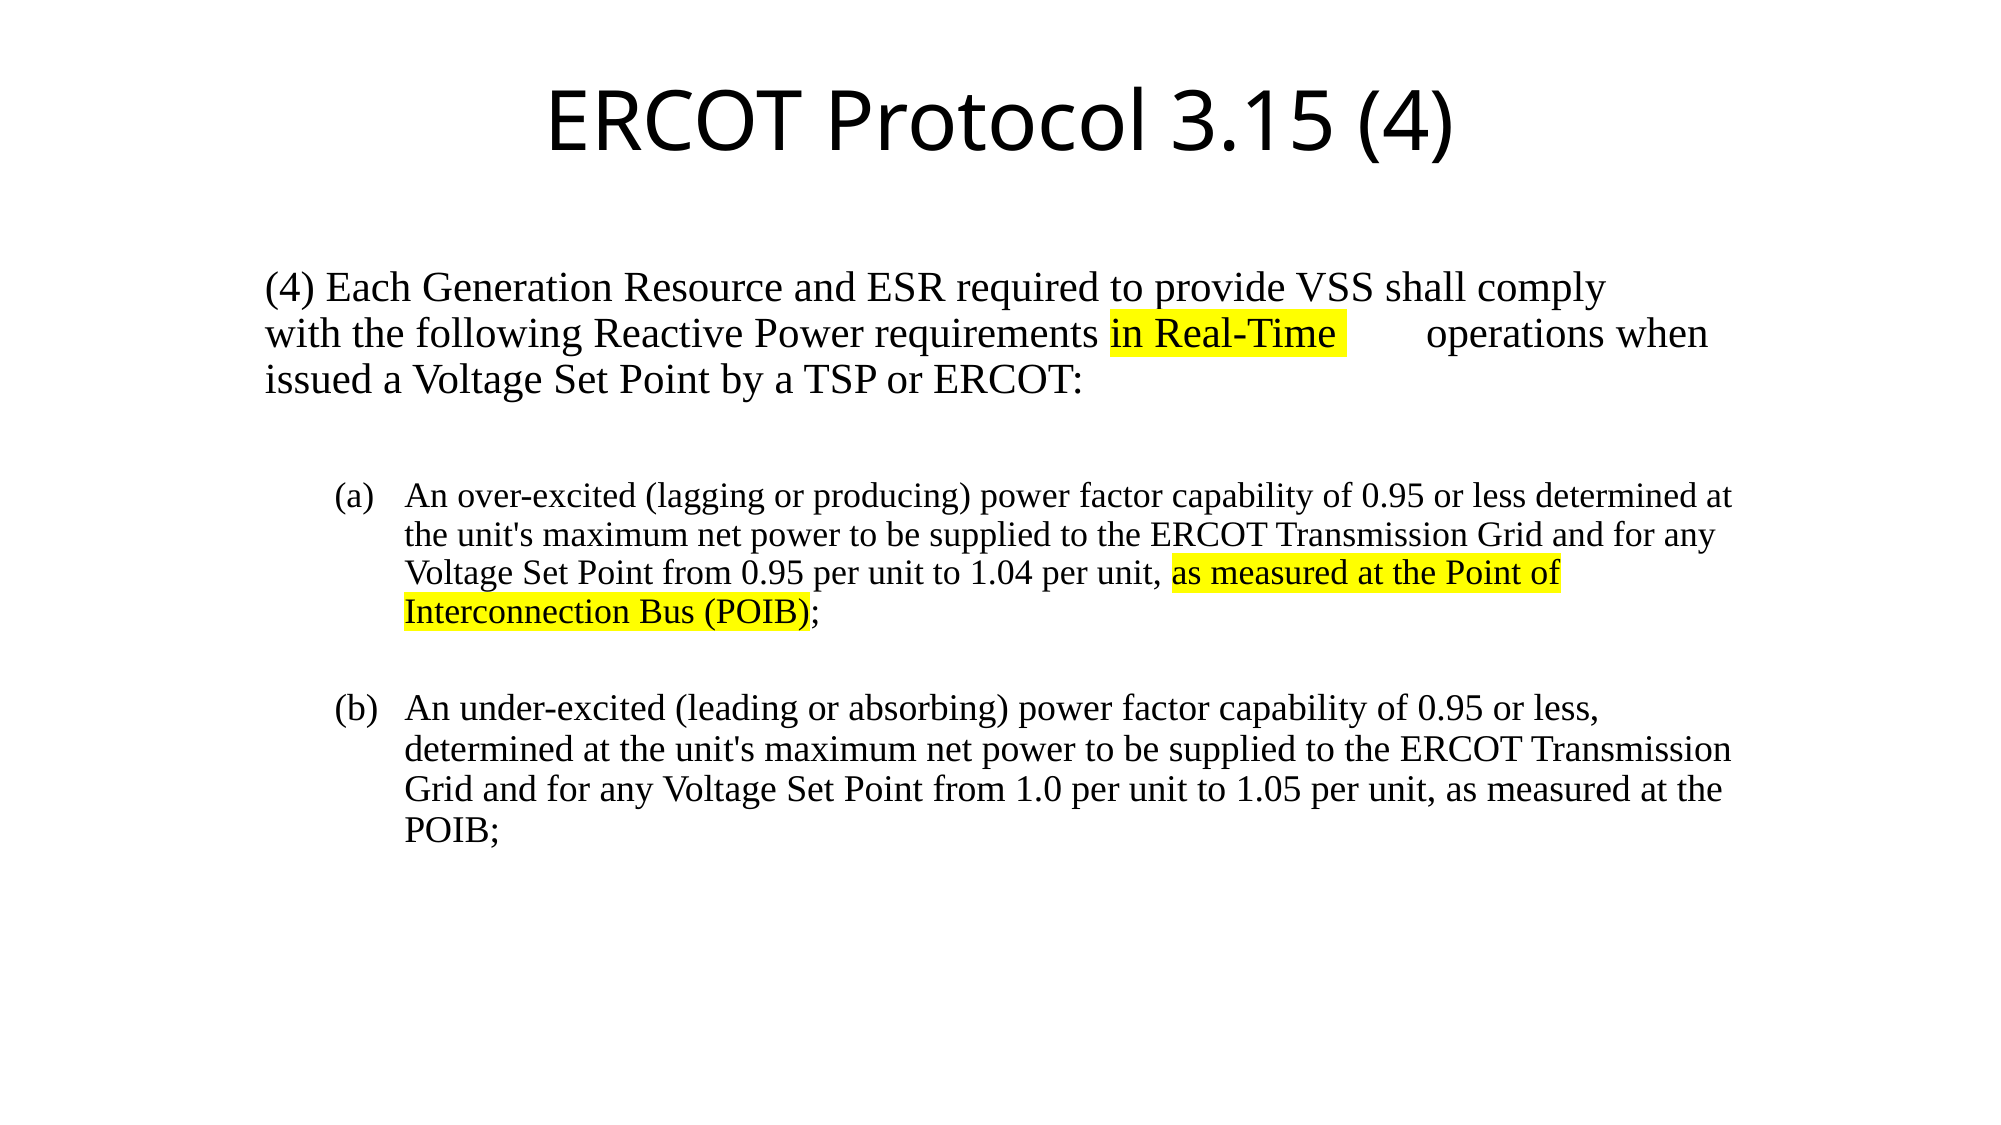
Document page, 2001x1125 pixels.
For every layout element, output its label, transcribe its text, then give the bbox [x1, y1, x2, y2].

title ERCOT Protocol 3.15 (4) [249, 63, 1750, 177]
subtitle (4) Each Generation Resource and ESR required to provide VSS shall comply with the following Reactive Power requirements in Real-Time operations when issued a Voltage Set Point by a TSP or ERCOT: An over-excited (lagging or producing) power factor capability of 0.95 or less determined at the unit's maximum net power to be supplied to the ERCOT Transmission Grid and for any Voltage Set Point from 0.95 per unit to 1.04 per unit, as measured at the Point of Interconnection Bus (POIB); An under-excited (leading or absorbing) power factor capability of 0.95 or less, determined at the unit's maximum net power to be supplied to the ERCOT Transmission Grid and for any Voltage Set Point from 1.0 per unit to 1.05 per unit, as measured at the POIB; [249, 256, 1750, 863]
